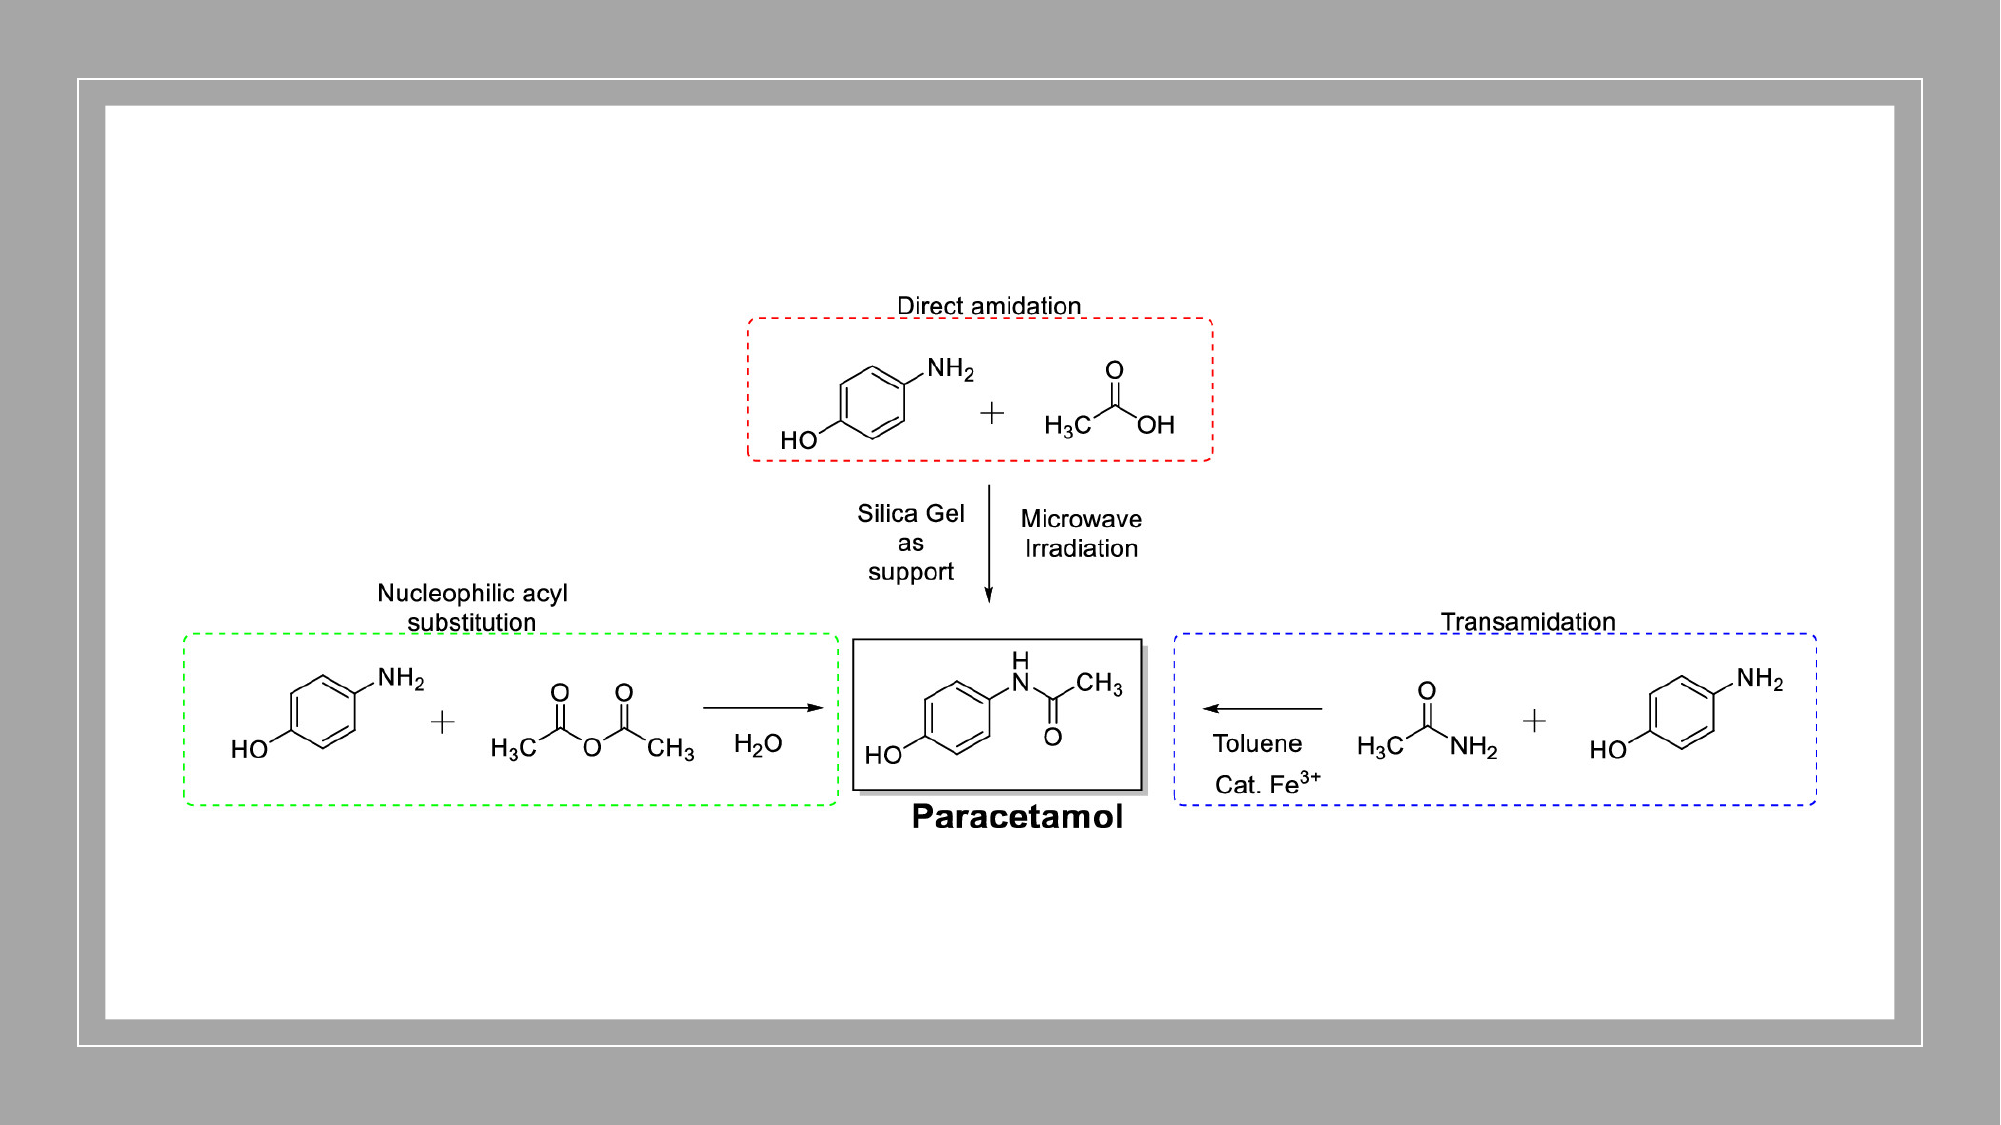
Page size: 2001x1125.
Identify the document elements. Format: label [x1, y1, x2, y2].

text_box [77, 78, 1923, 1047]
picture [183, 296, 1817, 828]
text_box [0, 0, 2000, 1125]
text_box [104, 104, 1895, 1020]
